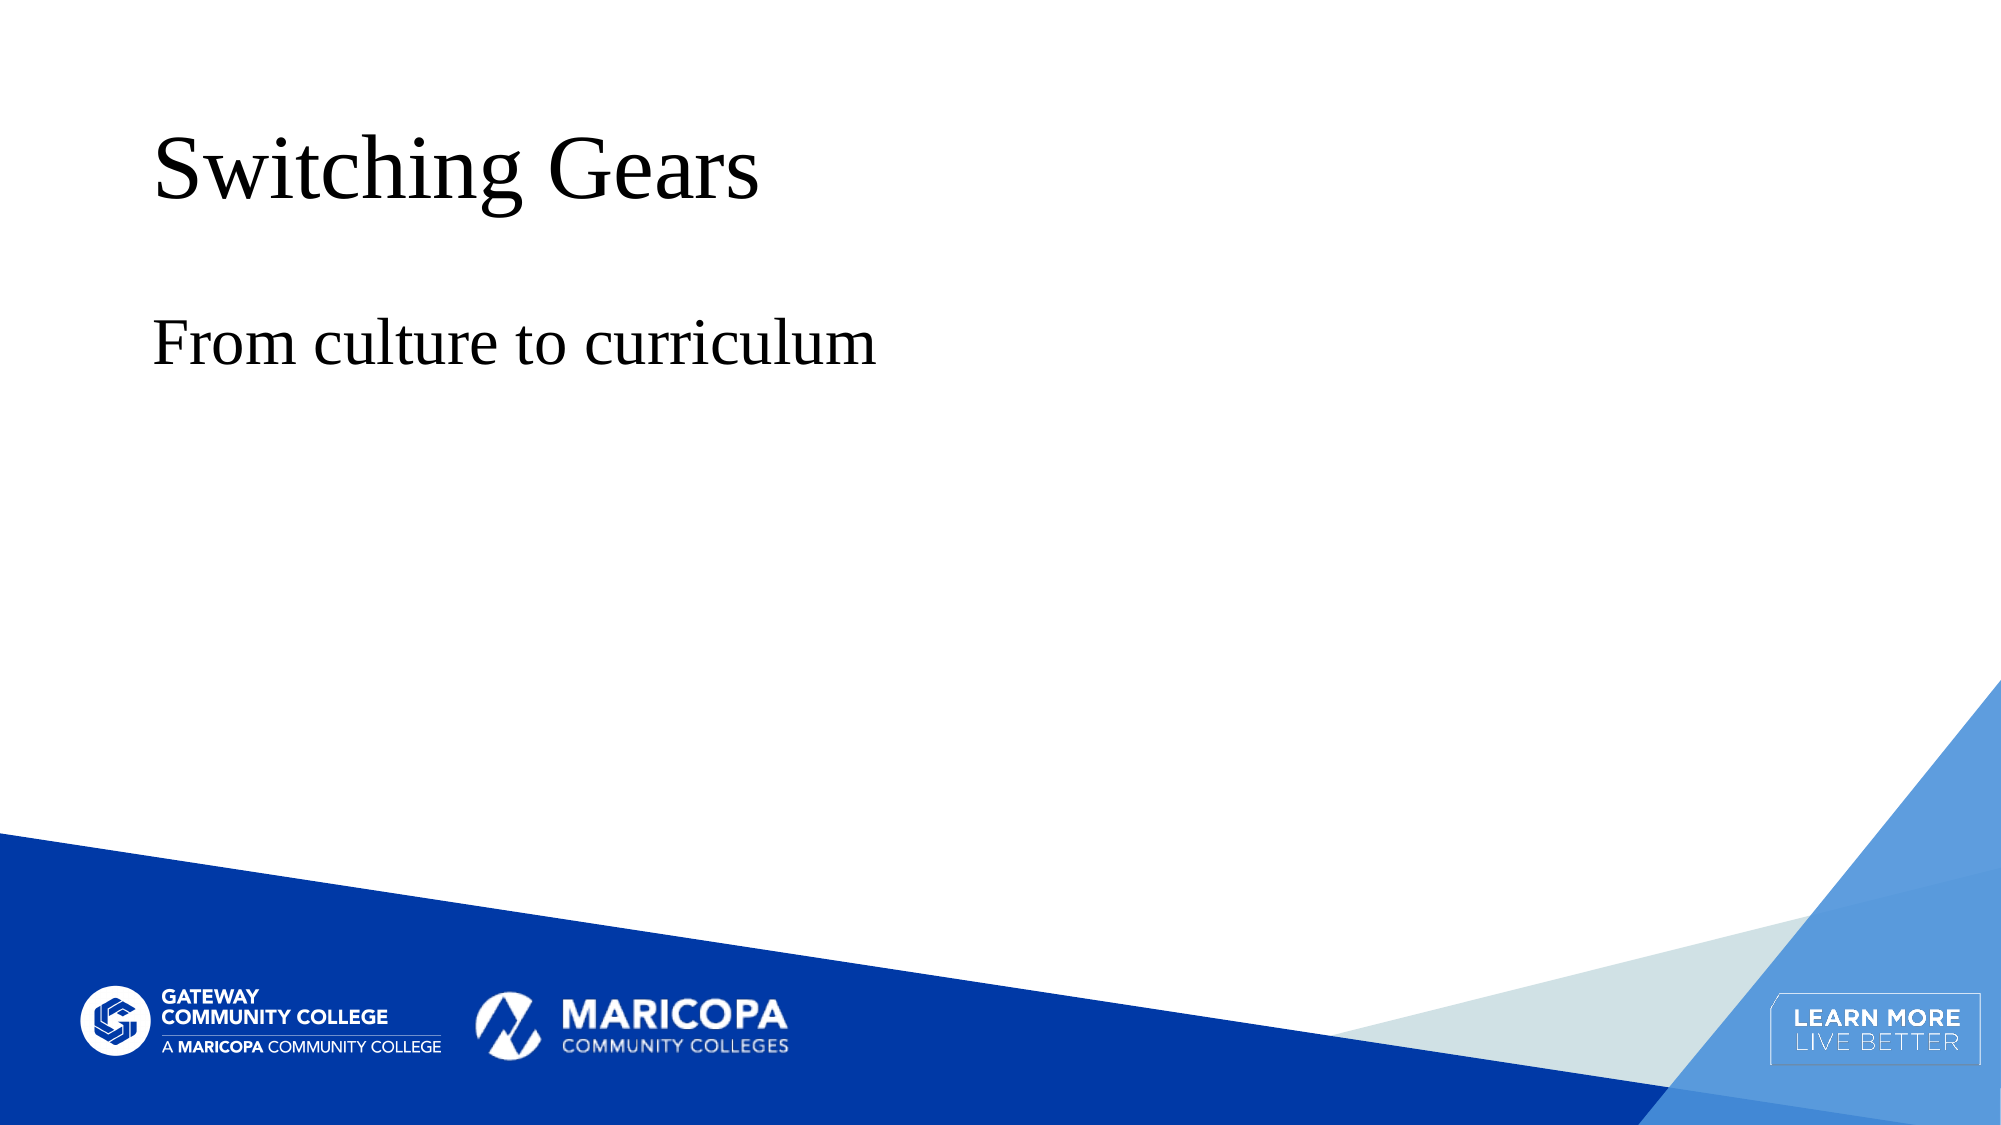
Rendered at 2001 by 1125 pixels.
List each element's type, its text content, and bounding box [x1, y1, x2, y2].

title Switching Gears [137, 59, 1863, 278]
picture [45, 877, 810, 1125]
list From culture to curriculum [137, 299, 1863, 1014]
picture [1766, 986, 1985, 1073]
